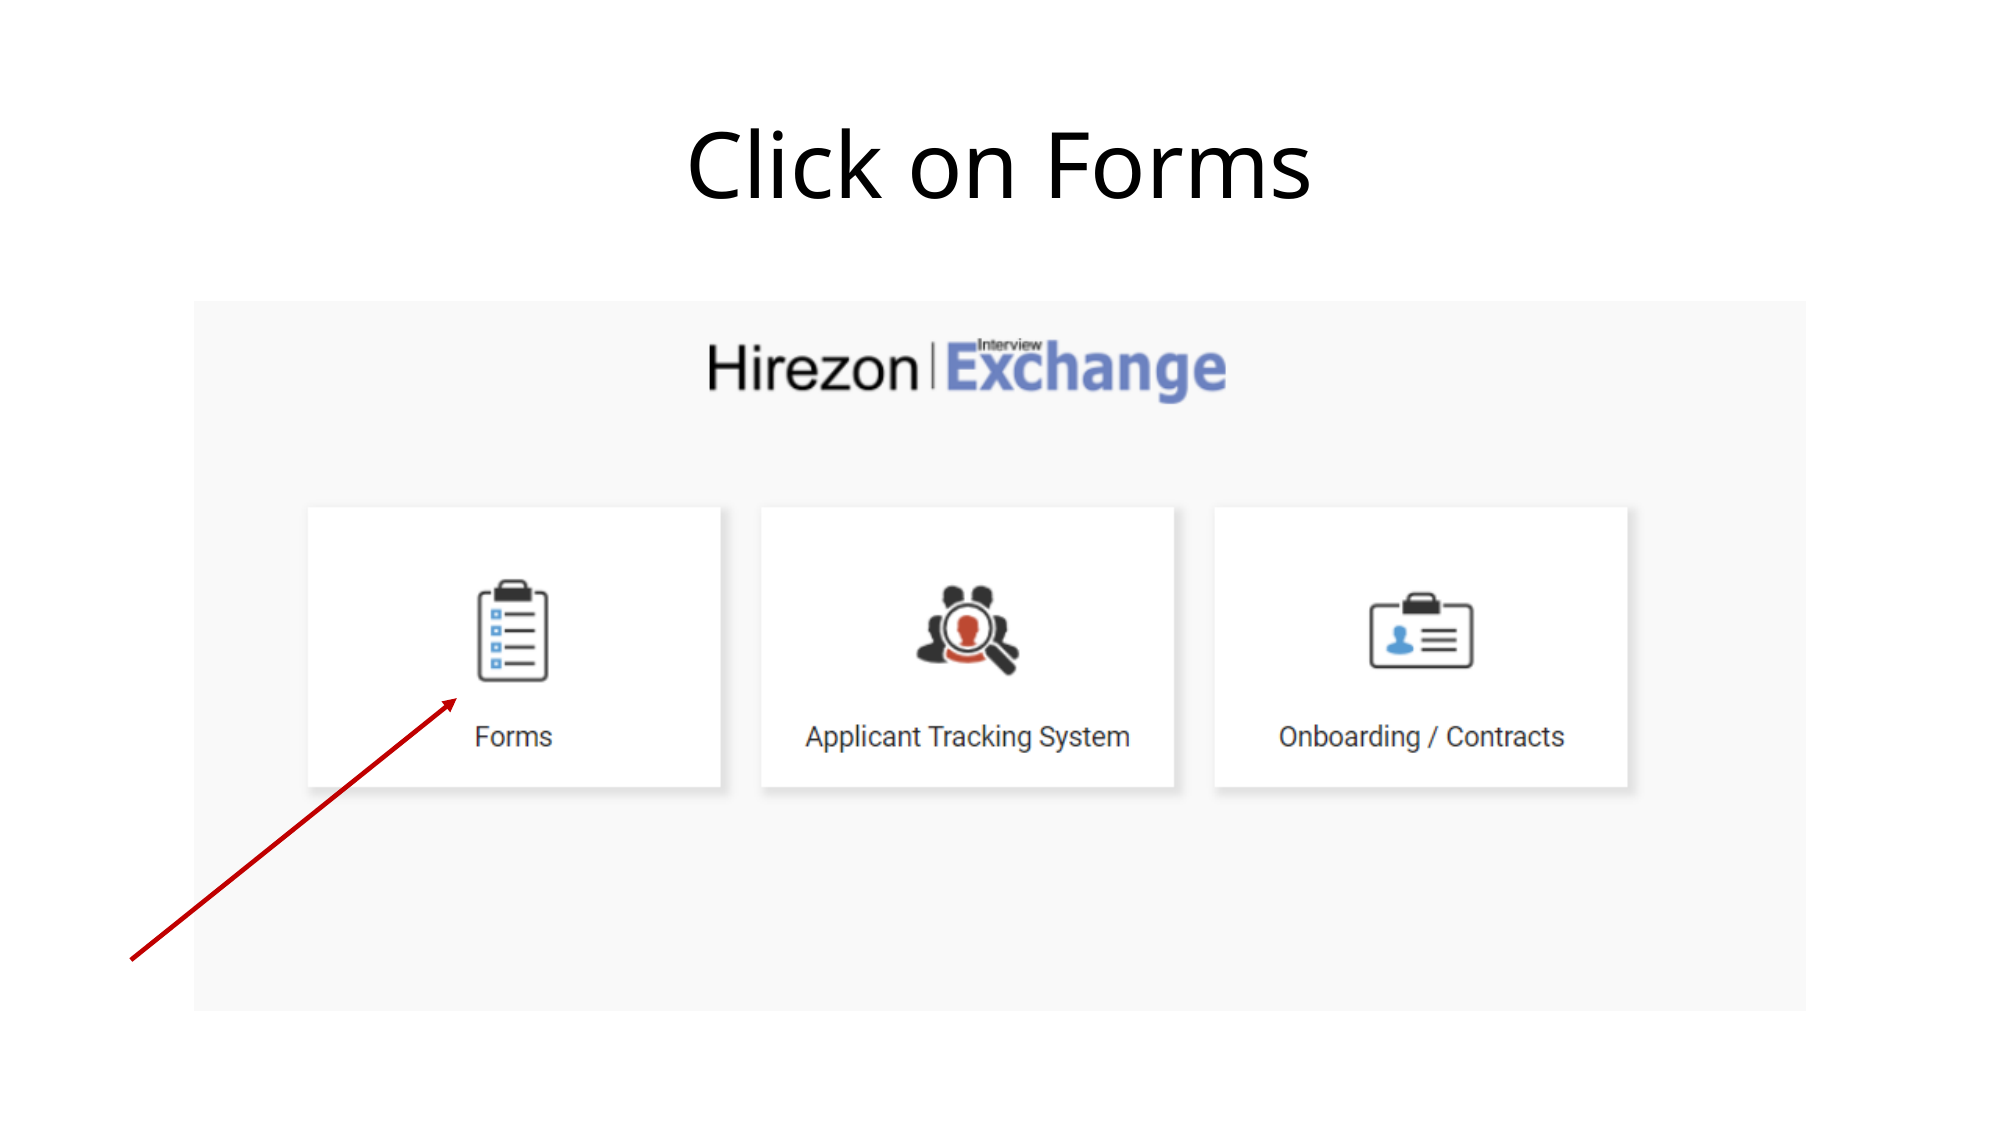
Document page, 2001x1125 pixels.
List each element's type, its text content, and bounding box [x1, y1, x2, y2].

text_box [130, 698, 457, 960]
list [194, 301, 1806, 1011]
title Click on Forms [137, 59, 1863, 278]
